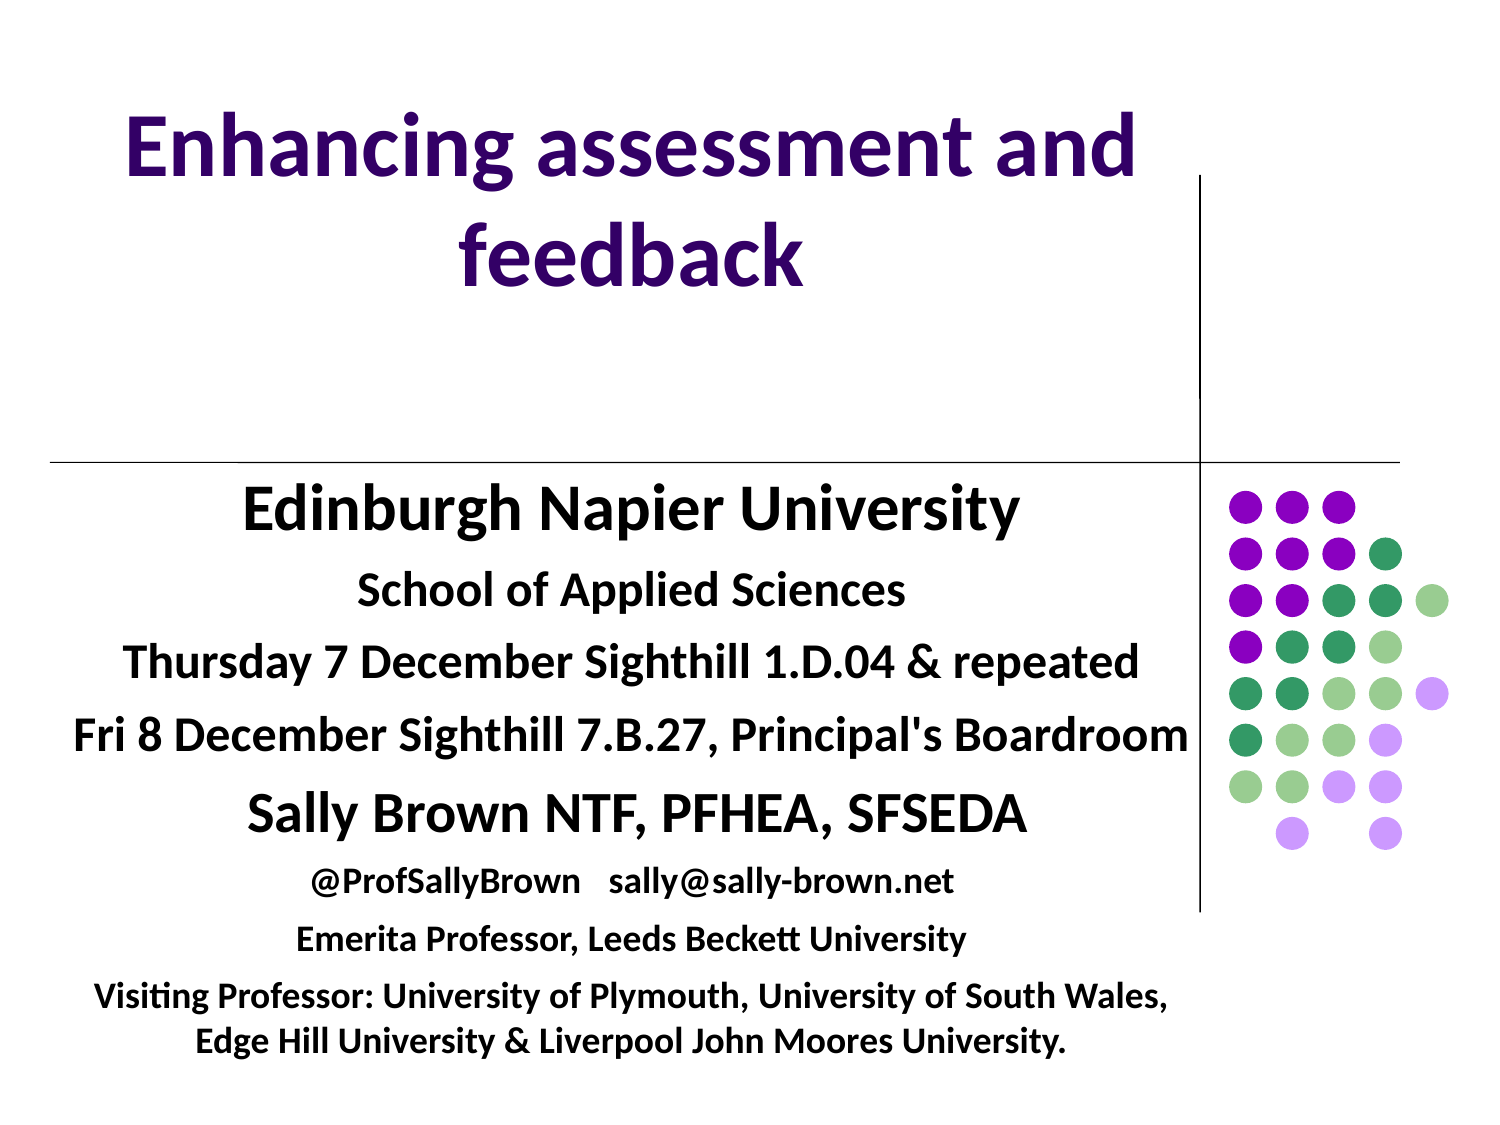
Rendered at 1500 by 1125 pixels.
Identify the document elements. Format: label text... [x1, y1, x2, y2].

text_box [656, 527, 687, 620]
title Enhancing assessment and feedback [52, 42, 1211, 455]
subtitle Edinburgh Napier University School of Applied Sciences Thursday 7 December Sighthill 1.D.04 & repeated Fri 8 December Sighthill 7.B.27, Principal's Boardroom Sally Brown NTF, PFHEA, SFSEDA @ProfSallyBrown sally@sally-brown.net Emerita Professor, Leeds Beckett University Visiting Professor: University of Plymouth, University of South Wales, Edge Hill University & Liverpool John Moores University. [52, 455, 1211, 1044]
